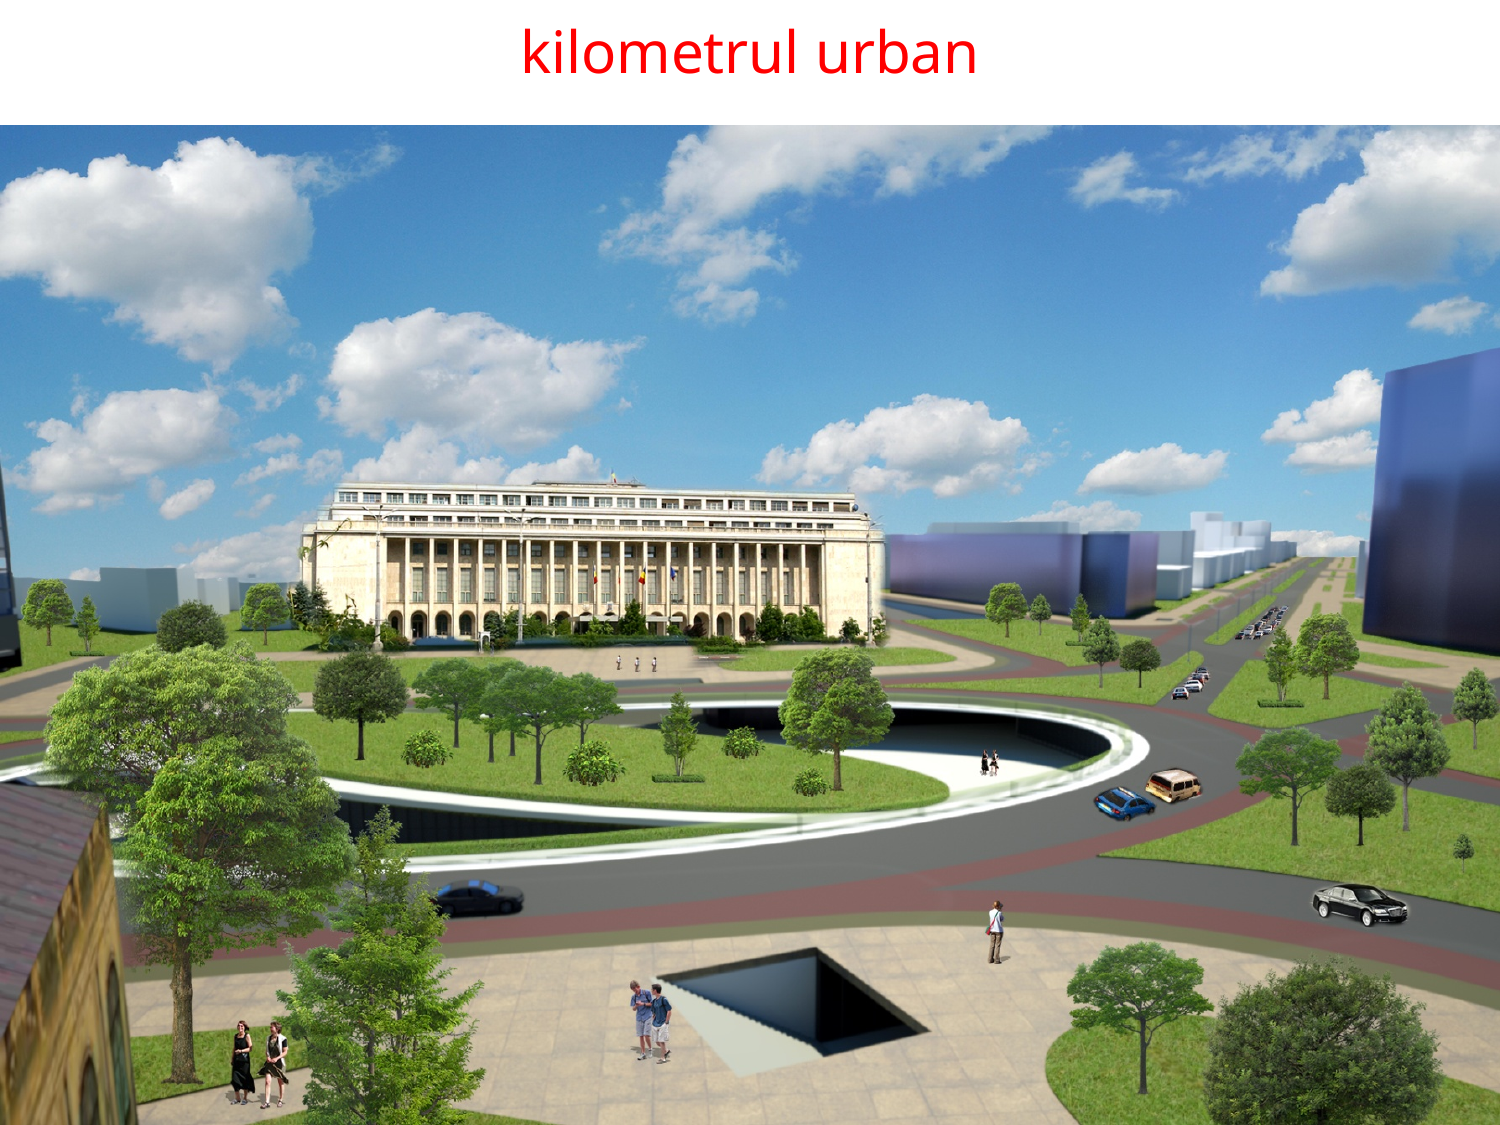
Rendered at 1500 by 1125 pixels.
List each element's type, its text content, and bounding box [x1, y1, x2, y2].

title kilometrul urban [112, 0, 1388, 113]
picture [0, 124, 1500, 1125]
